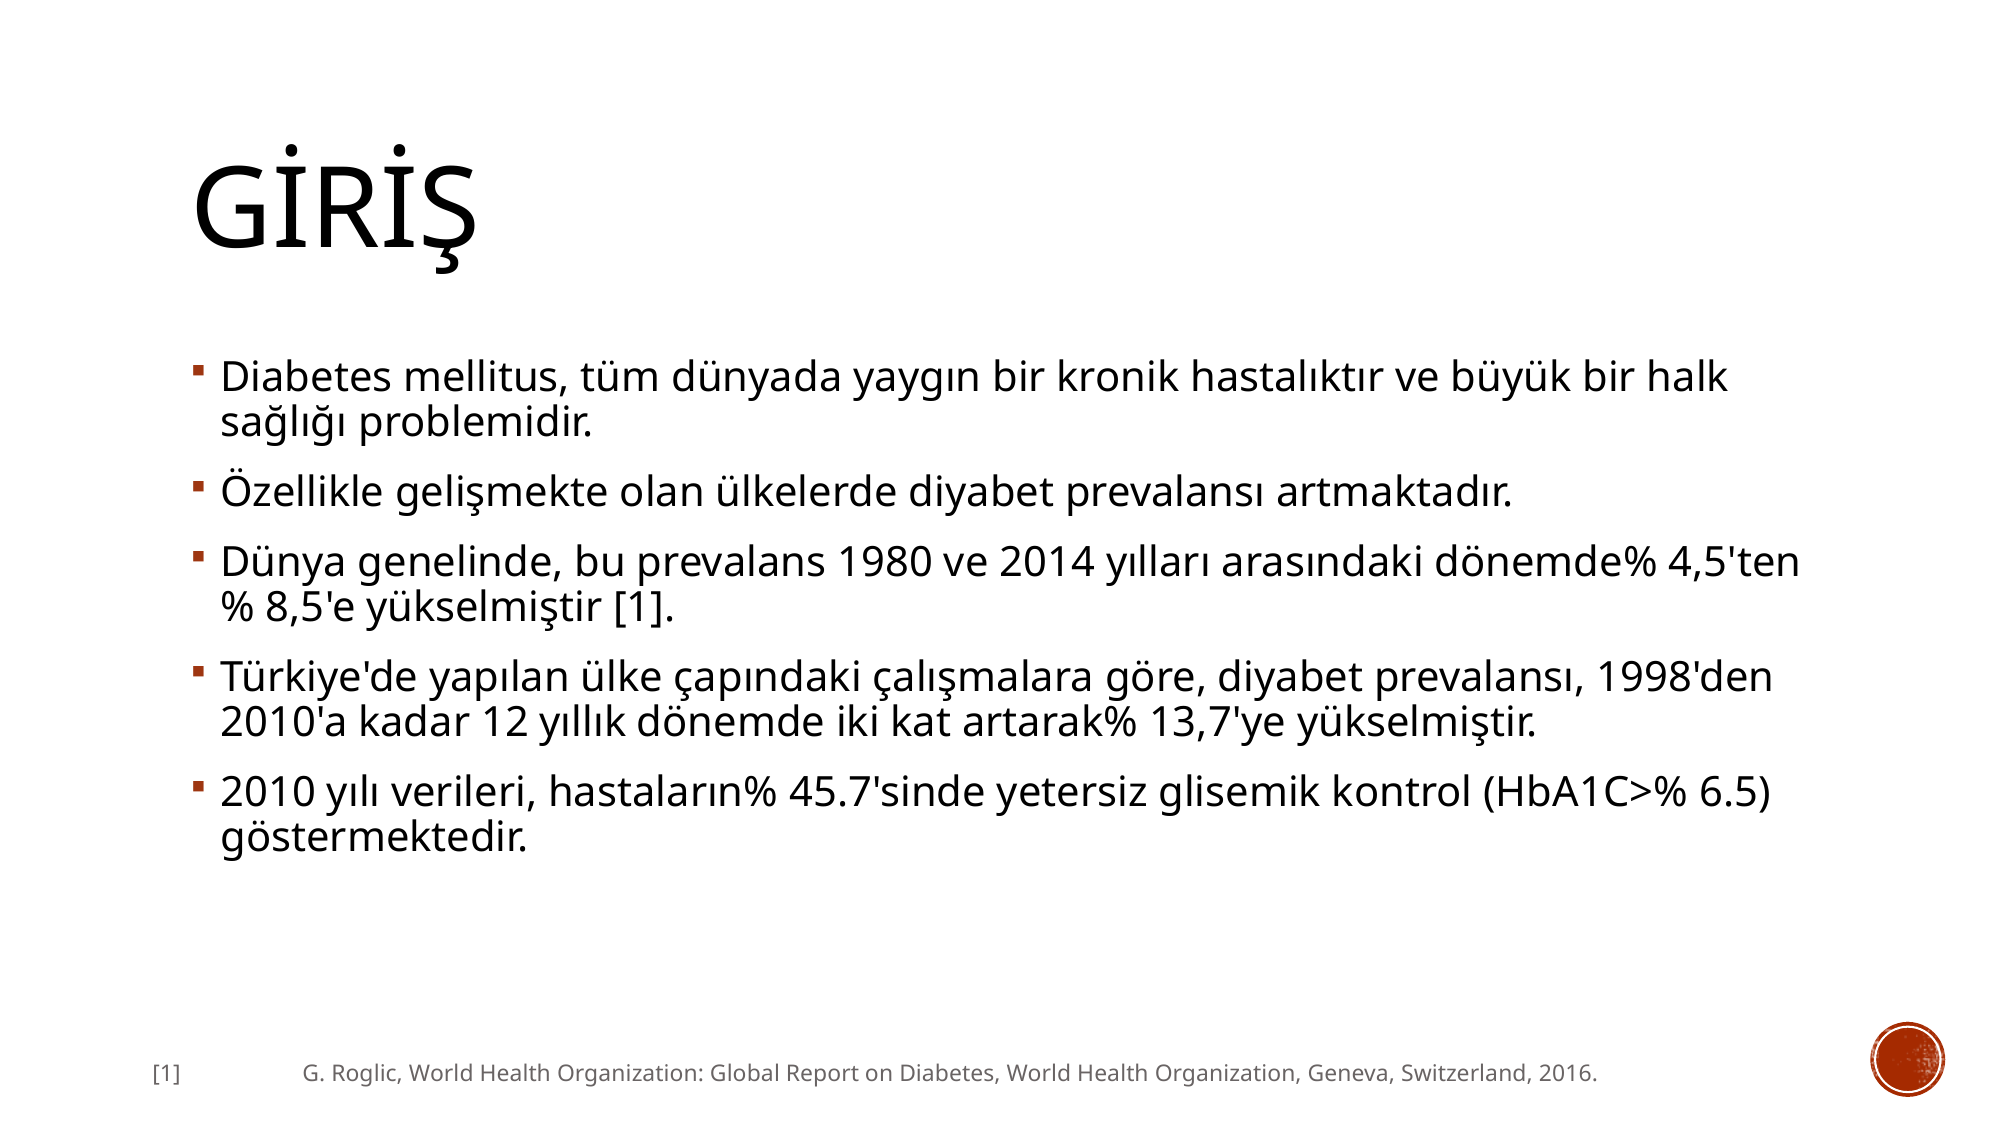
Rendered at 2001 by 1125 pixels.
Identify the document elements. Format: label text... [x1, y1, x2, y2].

title GİRİŞ [175, 79, 1826, 344]
list Diabetes mellitus, tüm dünyada yaygın bir kronik hastalıktır ve büyük bir halk sağlığı problemidir. Özellikle gelişmekte olan ülkelerde diyabet prevalansı artmaktadır. Dünya genelinde, bu prevalans 1980 ve 2014 yılları arasındaki dönemde% 4,5'ten% 8,5'e yükselmiştir [1]. Türkiye'de yapılan ülke çapındaki çalışmalara göre, diyabet prevalansı, 1998'den 2010'a kadar 12 yıllık dönemde iki kat artarak% 13,7'ye yükselmiştir. 2010 yılı verileri, hastaların% 45.7'sinde yetersiz glisemik kontrol (HbA1C>% 6.5) göstermektedir. [175, 348, 1826, 1013]
footer [1] G. Roglic, World Health Organization: Global Report on Diabetes, World Health Organization, Geneva, Switzerland, 2016. [137, 1042, 1863, 1103]
